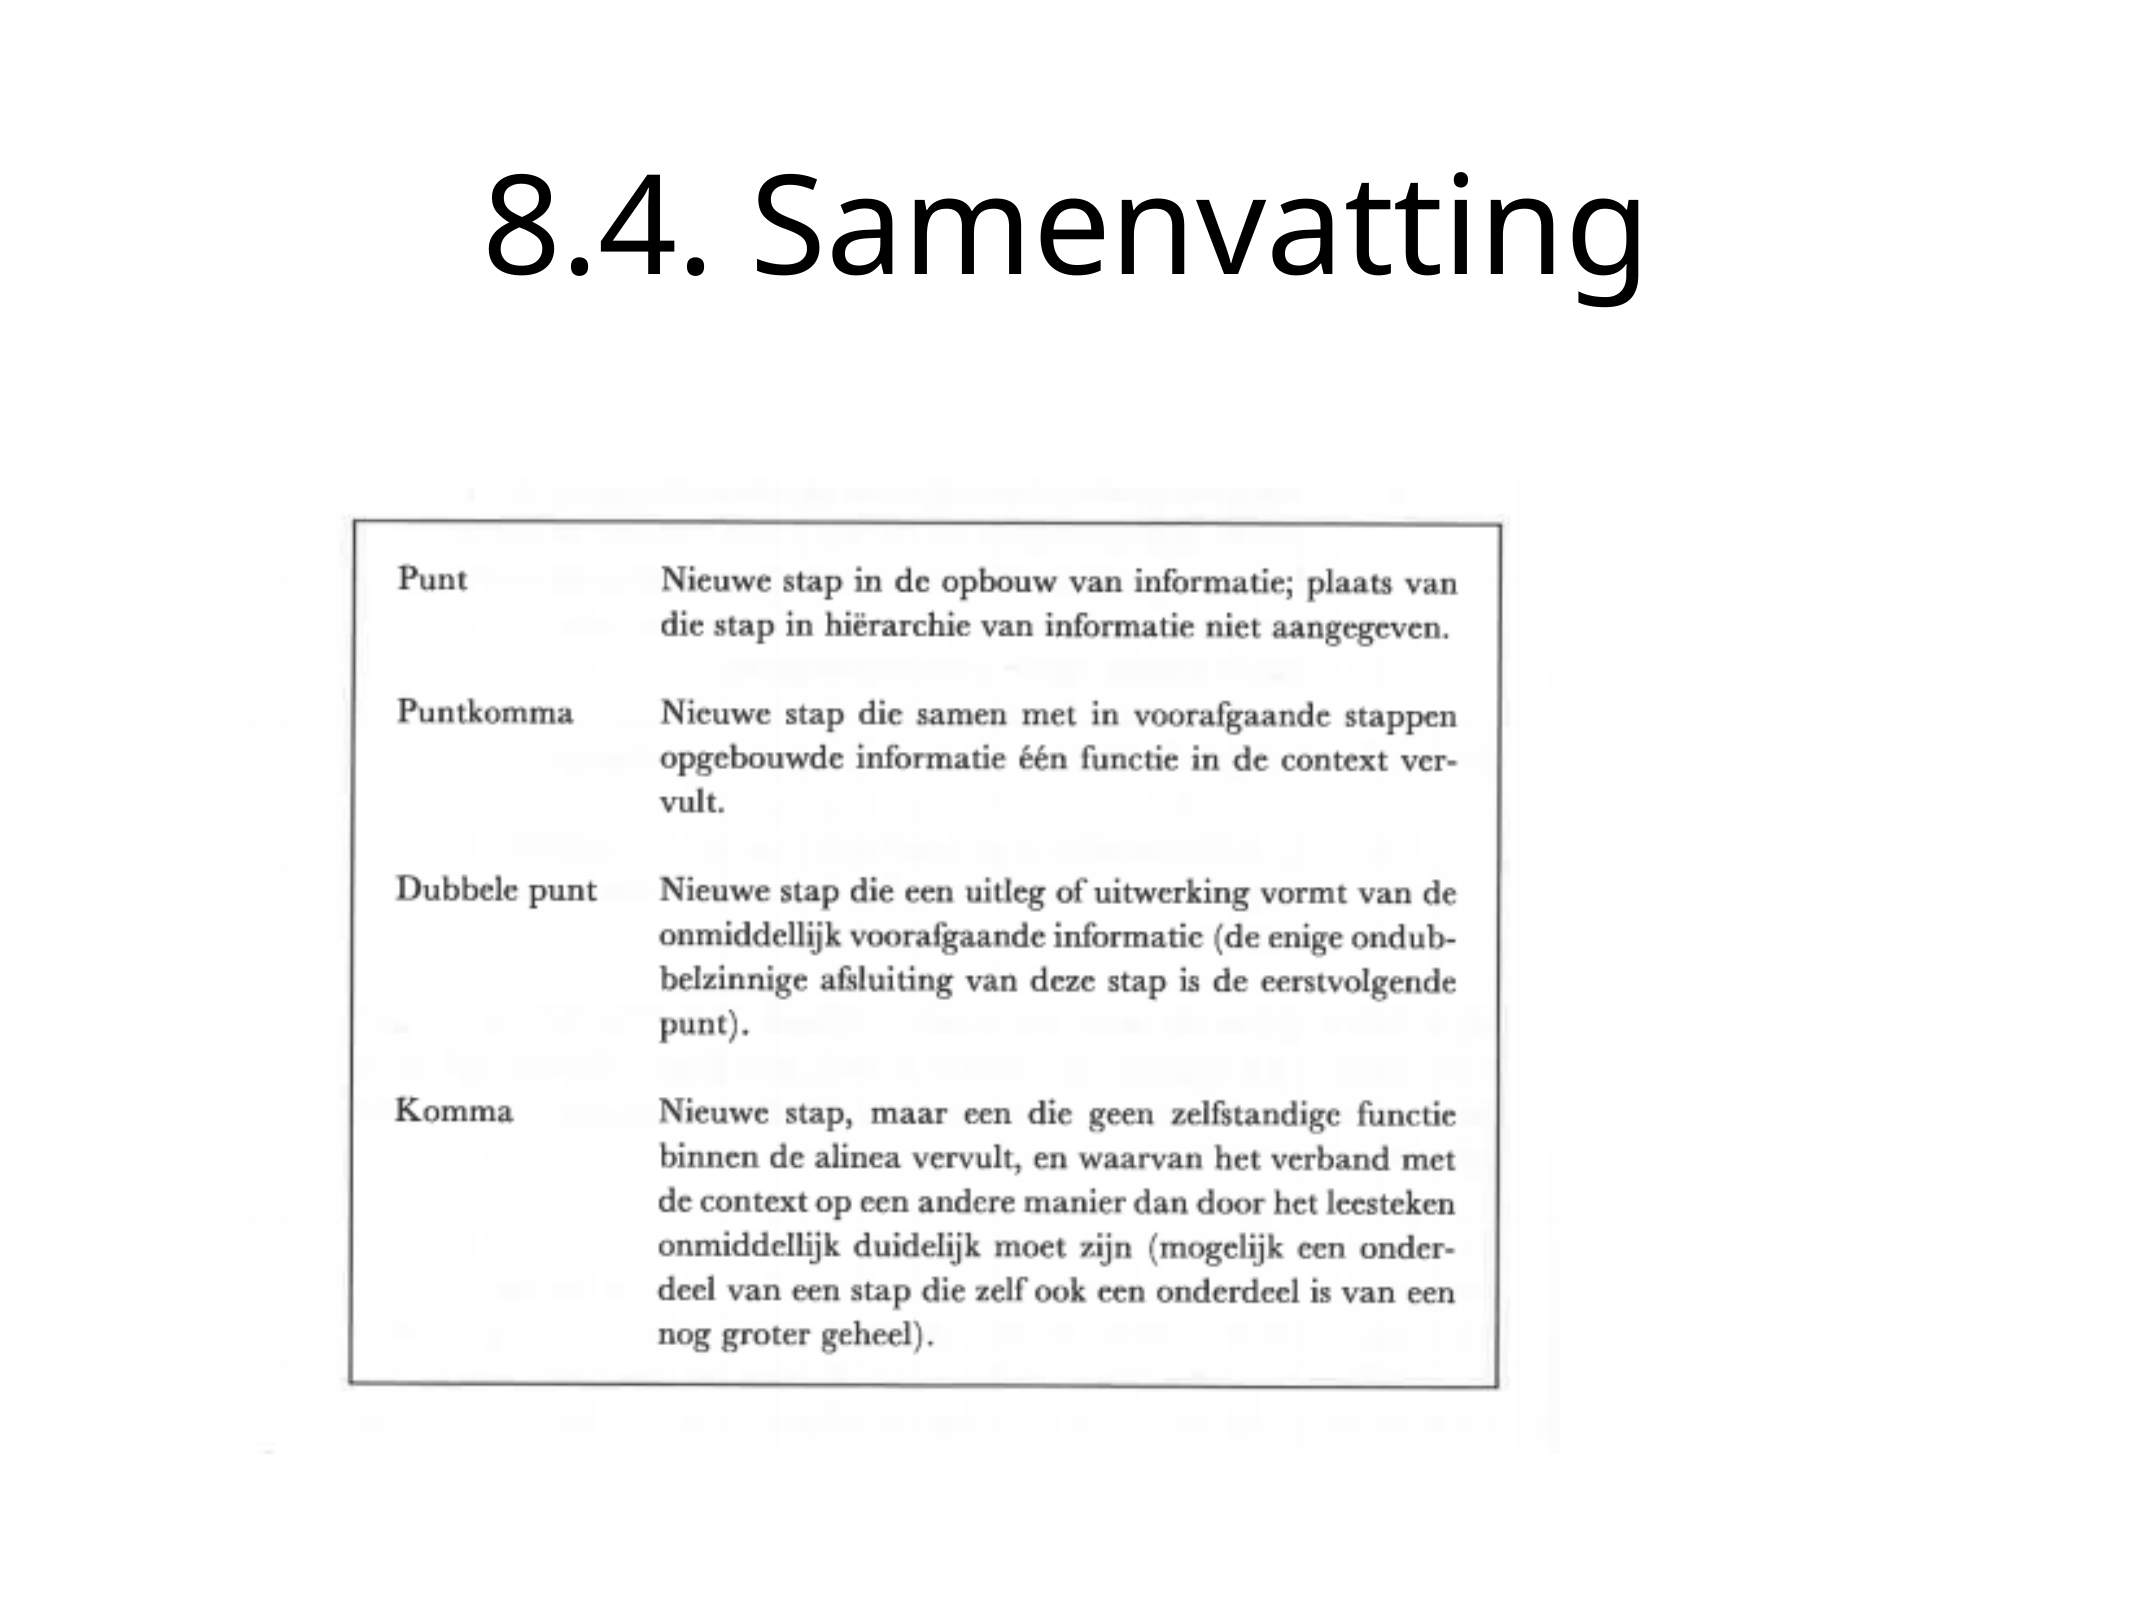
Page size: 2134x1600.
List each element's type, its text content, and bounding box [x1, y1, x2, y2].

title 8.4. Samenvatting [155, 41, 1978, 397]
picture [231, 476, 1560, 1455]
